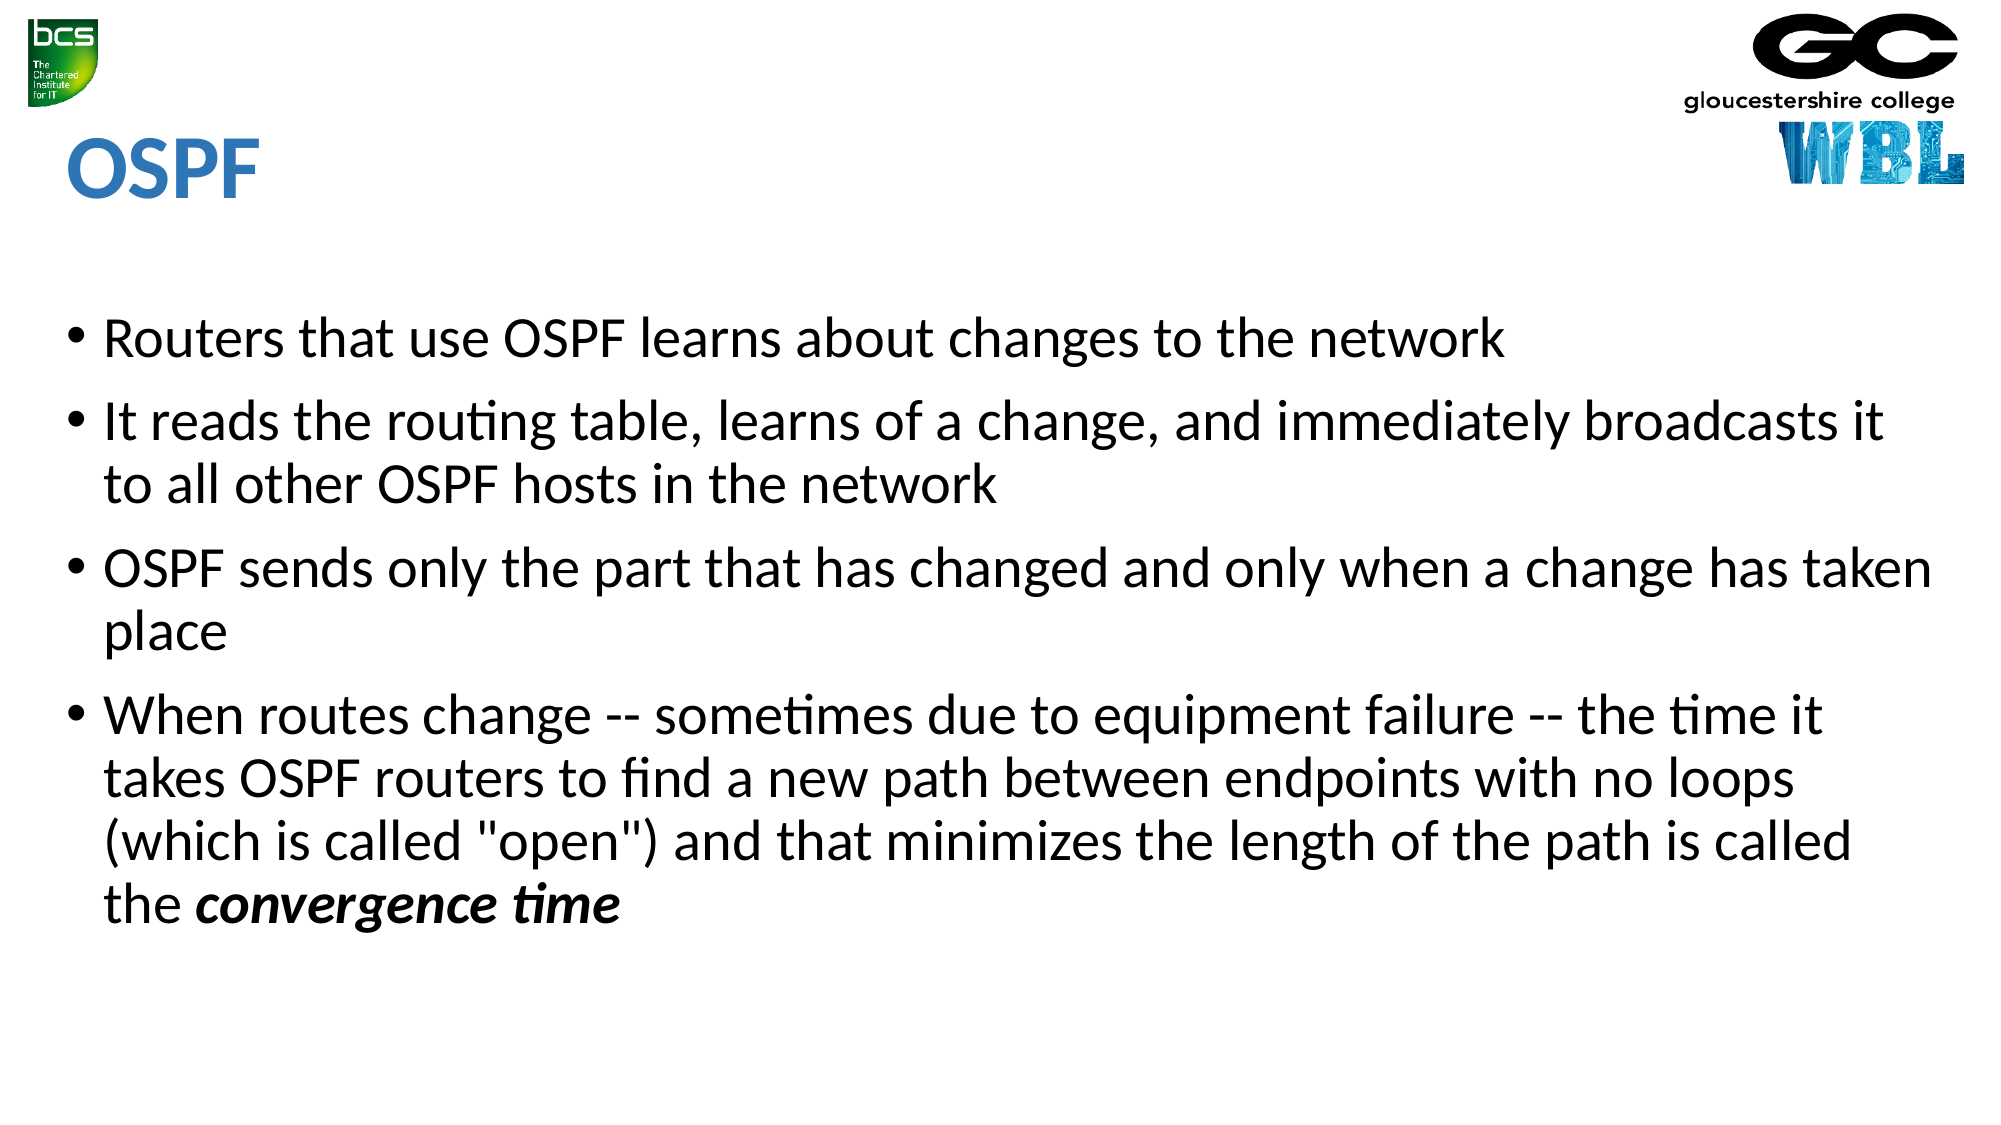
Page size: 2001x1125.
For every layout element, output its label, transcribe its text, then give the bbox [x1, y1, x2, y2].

picture [28, 19, 98, 107]
text_box Routers that use OSPF learns about changes to the network It reads the routing table, learns of a change, and immediately broadcasts it to all other OSPF hosts in the network OSPF sends only the part that has changed and only when a change has taken place When routes change -- sometimes due to equipment failure -- the time it takes OSPF routers to find a new path between endpoints with no loops (which is called "open") and that minimizes the length of the path is called the convergence time [51, 299, 1953, 1109]
text_box OSPF [51, 59, 1953, 278]
picture [1953, 163, 1959, 172]
picture [1674, 5, 1964, 155]
